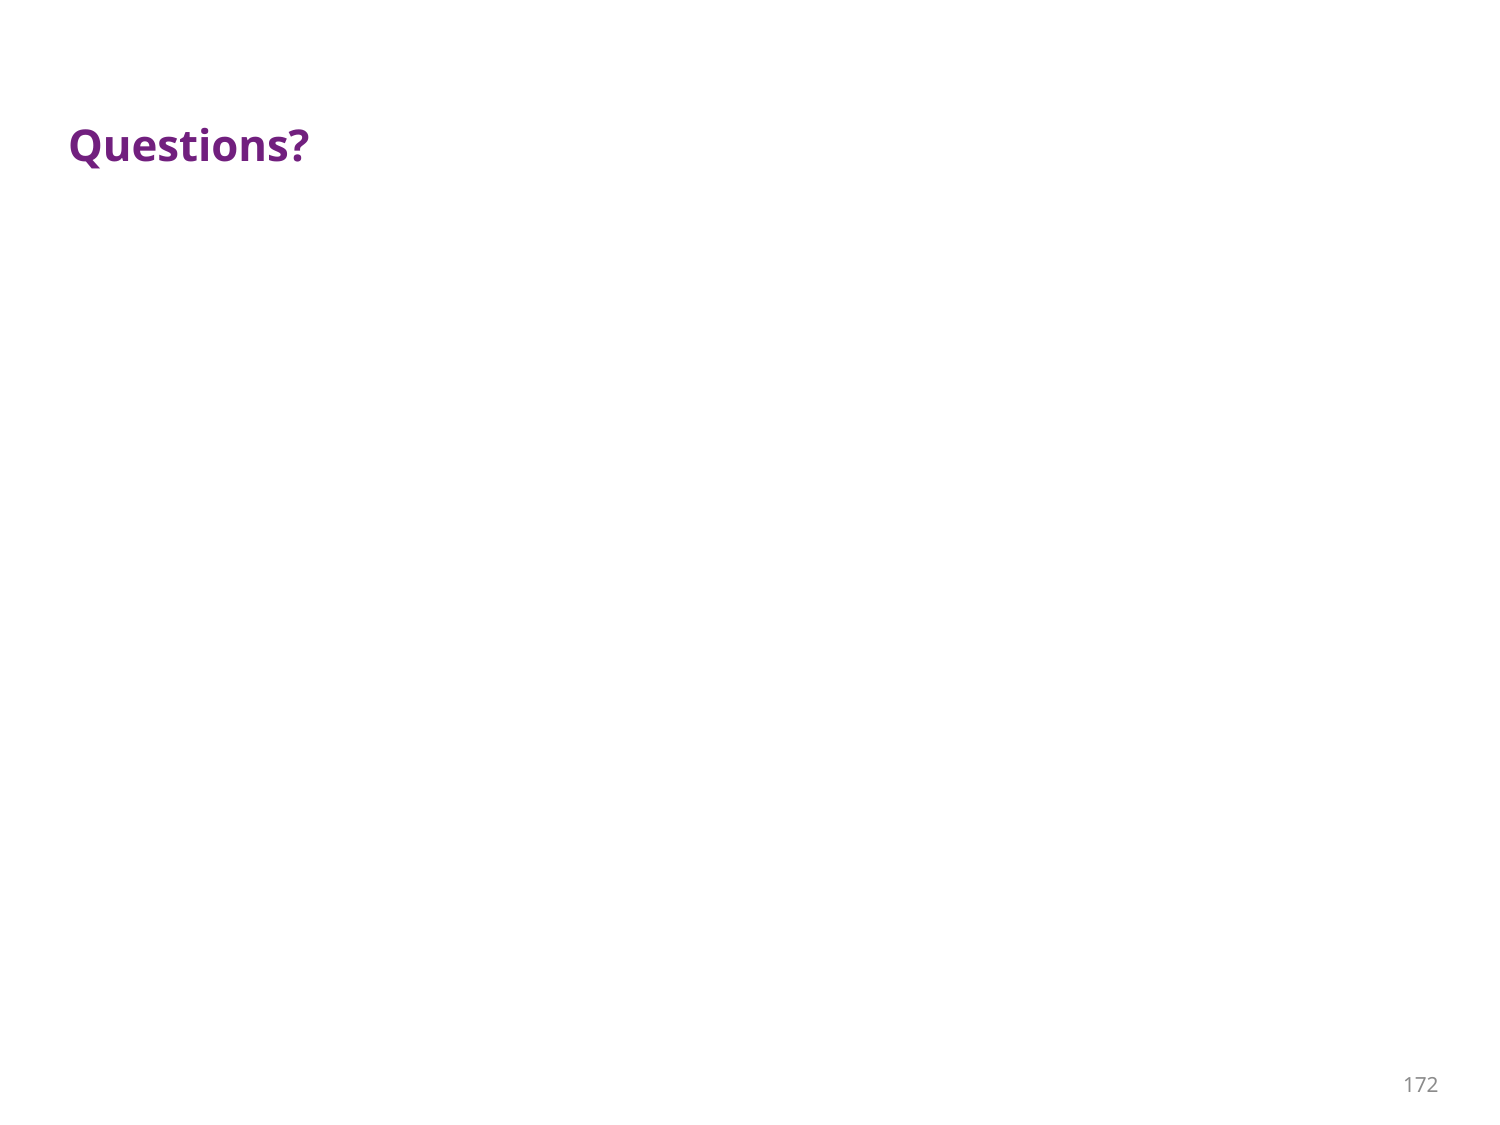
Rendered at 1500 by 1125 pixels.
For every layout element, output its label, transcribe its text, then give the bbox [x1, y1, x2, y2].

slide_number 172 [1322, 1062, 1454, 1108]
title Questions? [53, 85, 1447, 209]
